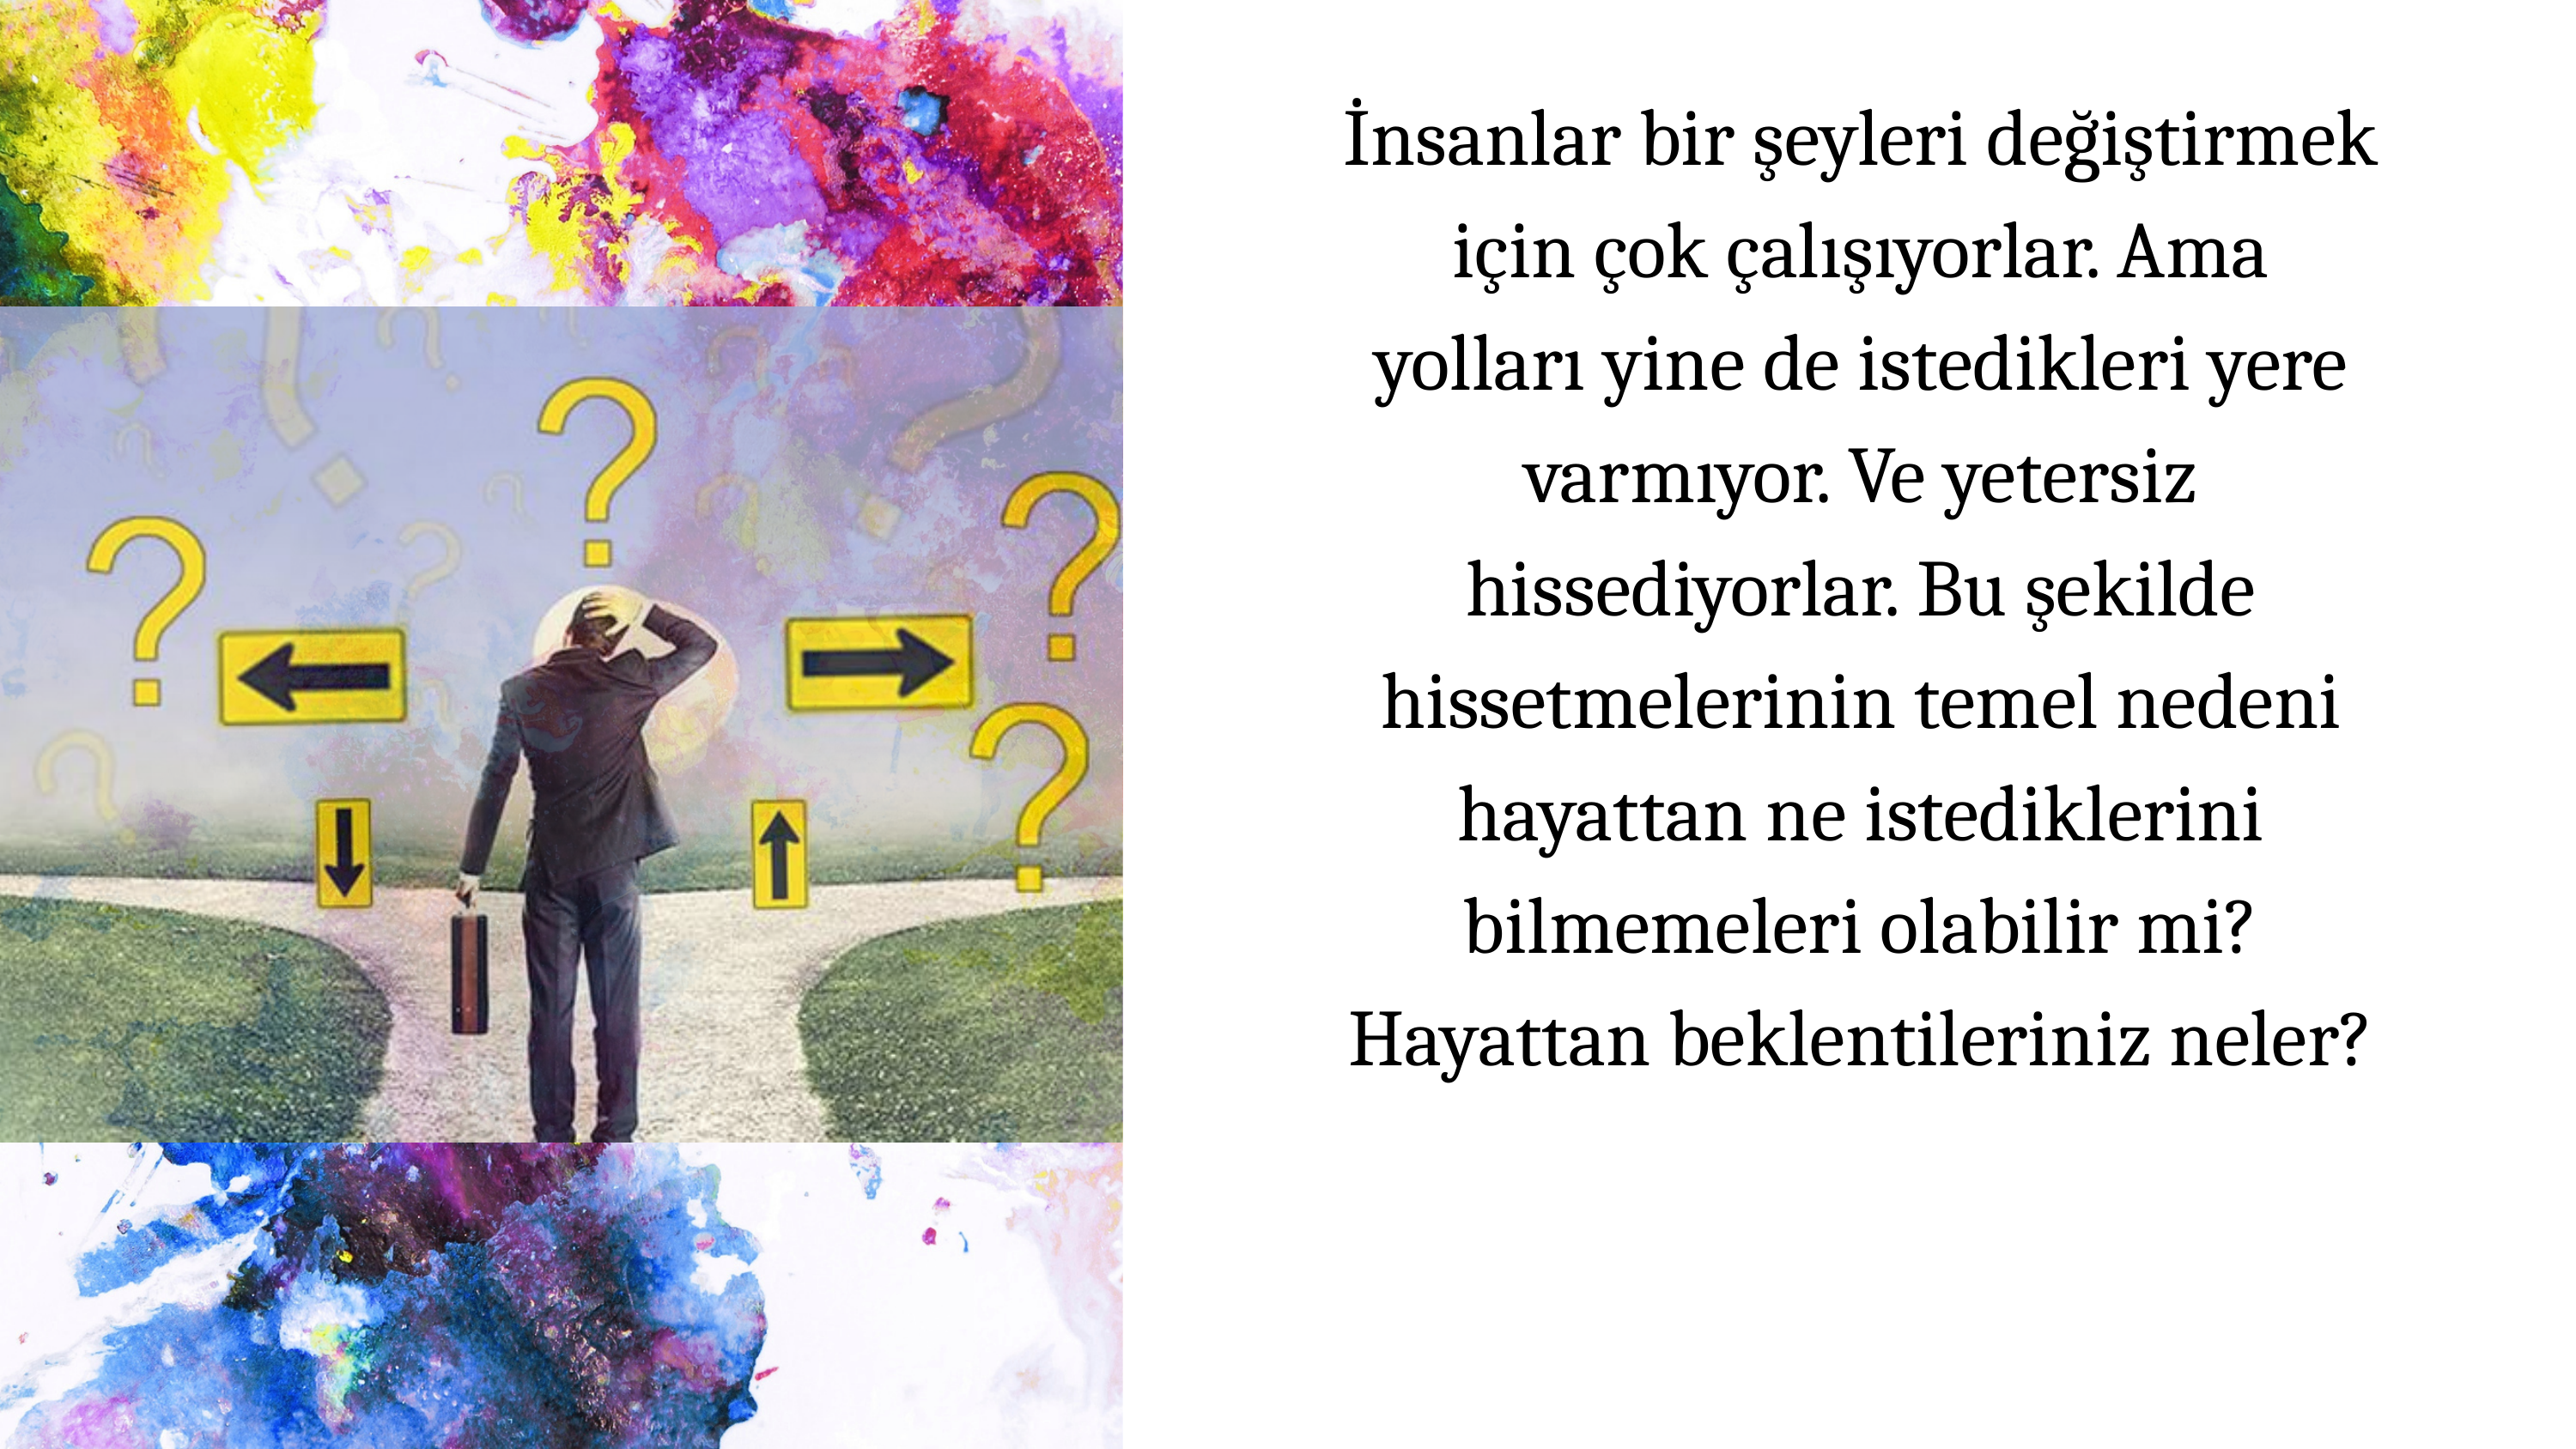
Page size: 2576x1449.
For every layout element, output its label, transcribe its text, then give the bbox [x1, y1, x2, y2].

text_box İnsanlar bir şeyleri değiştirmek için çok çalışıyorlar. Ama yolları yine de istedikleri yere varmıyor. Ve yetersiz hissediyorlar. Bu şekilde hissetmelerinin temel nedeni hayattan ne istediklerini bilmemeleri olabilir mi? Hayattan beklentileriniz neler? [1342, 68, 2379, 1195]
text_box [0, 306, 1123, 1143]
text_box [0, 1143, 1123, 1449]
text_box [0, 0, 1123, 306]
